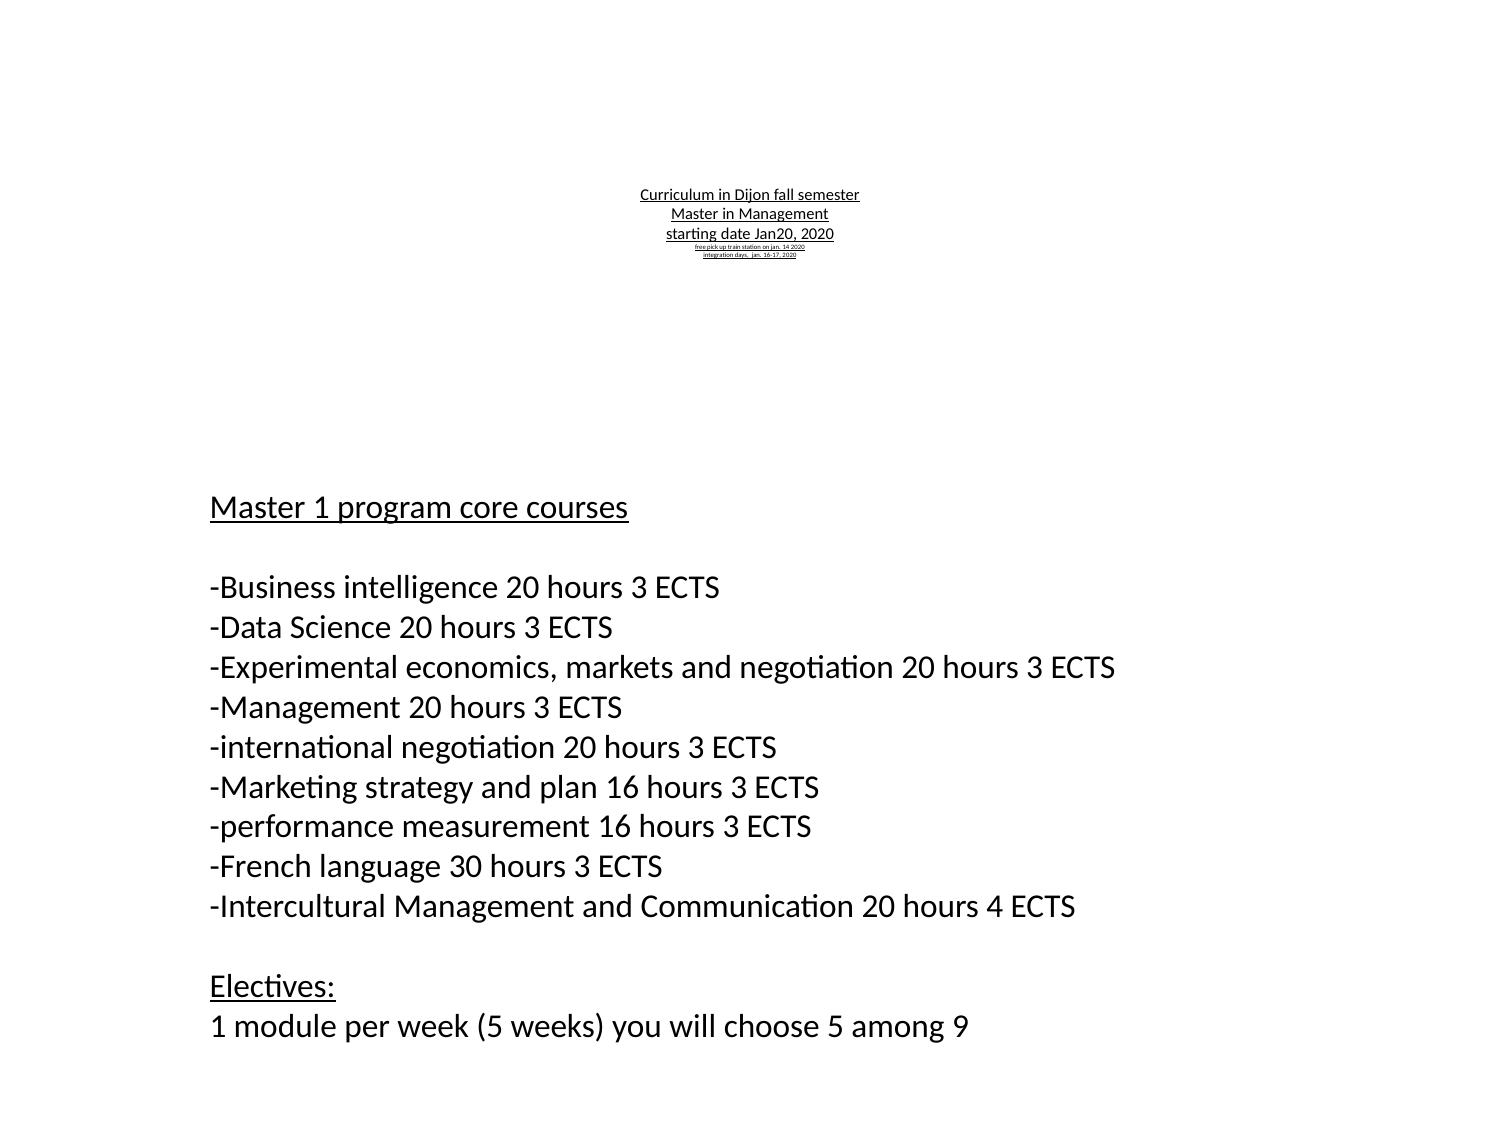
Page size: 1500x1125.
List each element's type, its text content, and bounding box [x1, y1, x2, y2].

text_box Master 1 program core courses -Business intelligence 20 hours 3 ECTS -Data Science 20 hours 3 ECTS -Experimental economics, markets and negotiation 20 hours 3 ECTS -Management 20 hours 3 ECTS -international negotiation 20 hours 3 ECTS -Marketing strategy and plan 16 hours 3 ECTS -performance measurement 16 hours 3 ECTS -French language 30 hours 3 ECTS -Intercultural Management and Communication 20 hours 4 ECTS Electives: 1 module per week (5 weeks) you will choose 5 among 9 [194, 477, 1353, 1092]
title Curriculum in Dijon fall semester Master in Management starting date Jan20, 2020 free pick up train station on jan. 14 2020 integration days, jan. 16-17, 2020 [75, 174, 1425, 268]
